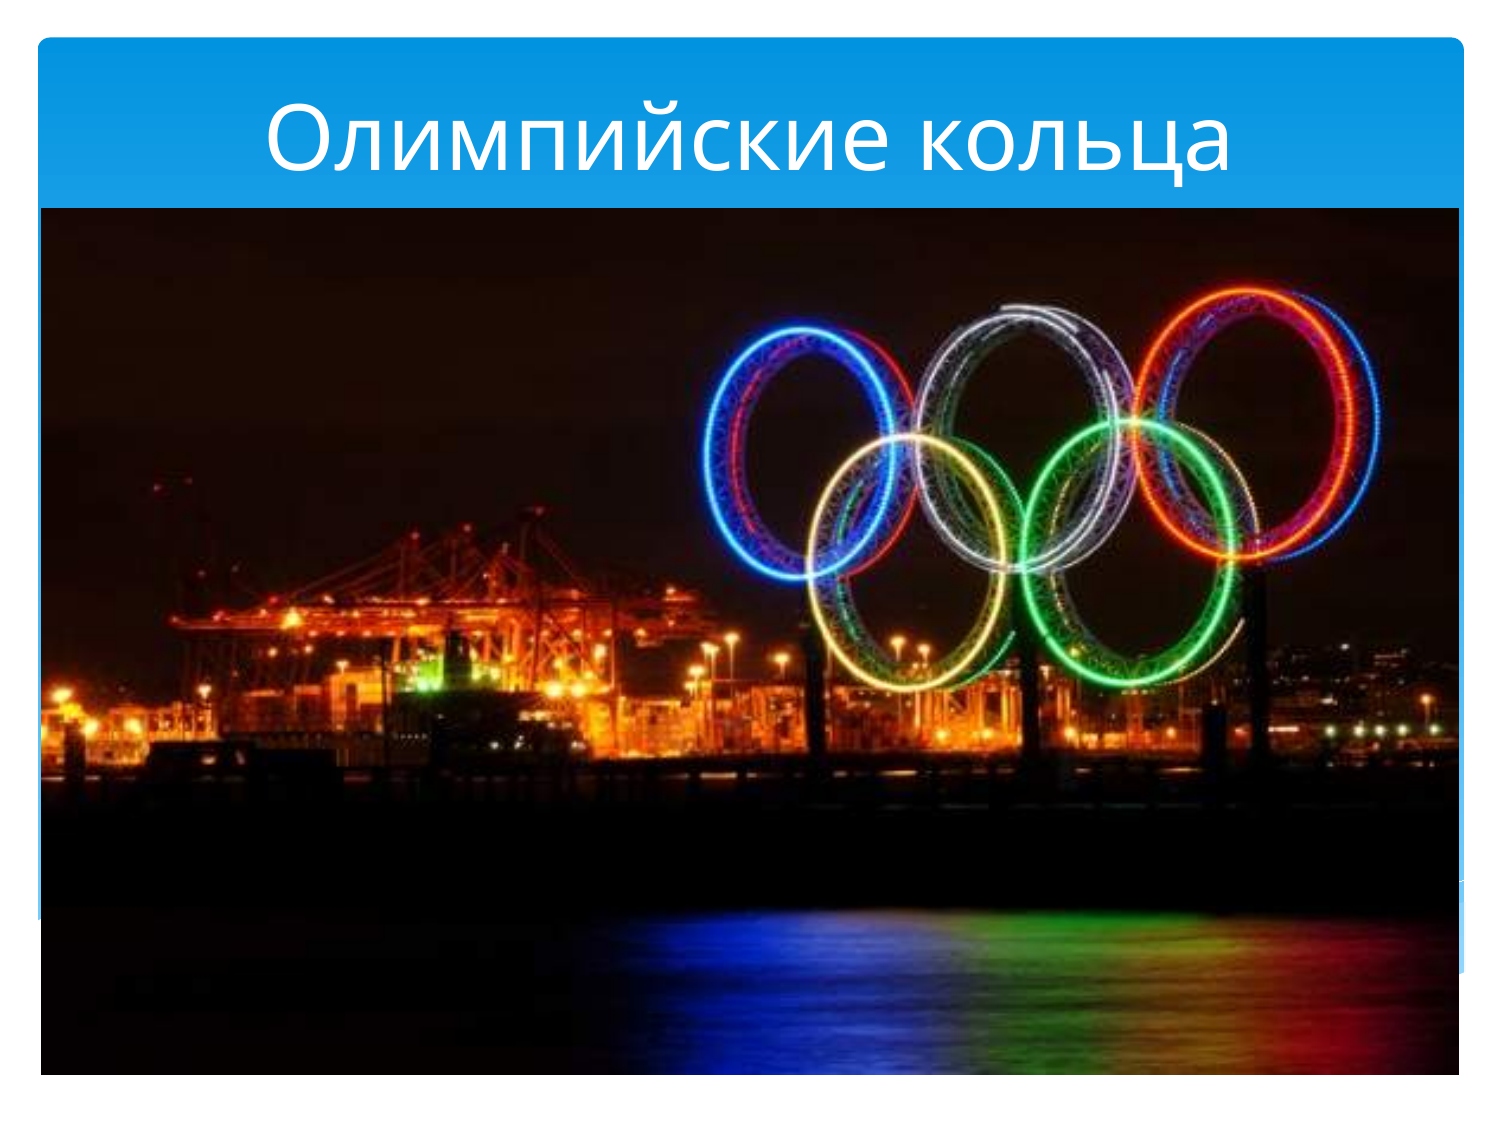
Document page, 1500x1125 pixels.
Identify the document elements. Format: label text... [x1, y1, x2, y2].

title Олимпийские кольца [76, 19, 1423, 197]
picture [41, 207, 1459, 1076]
